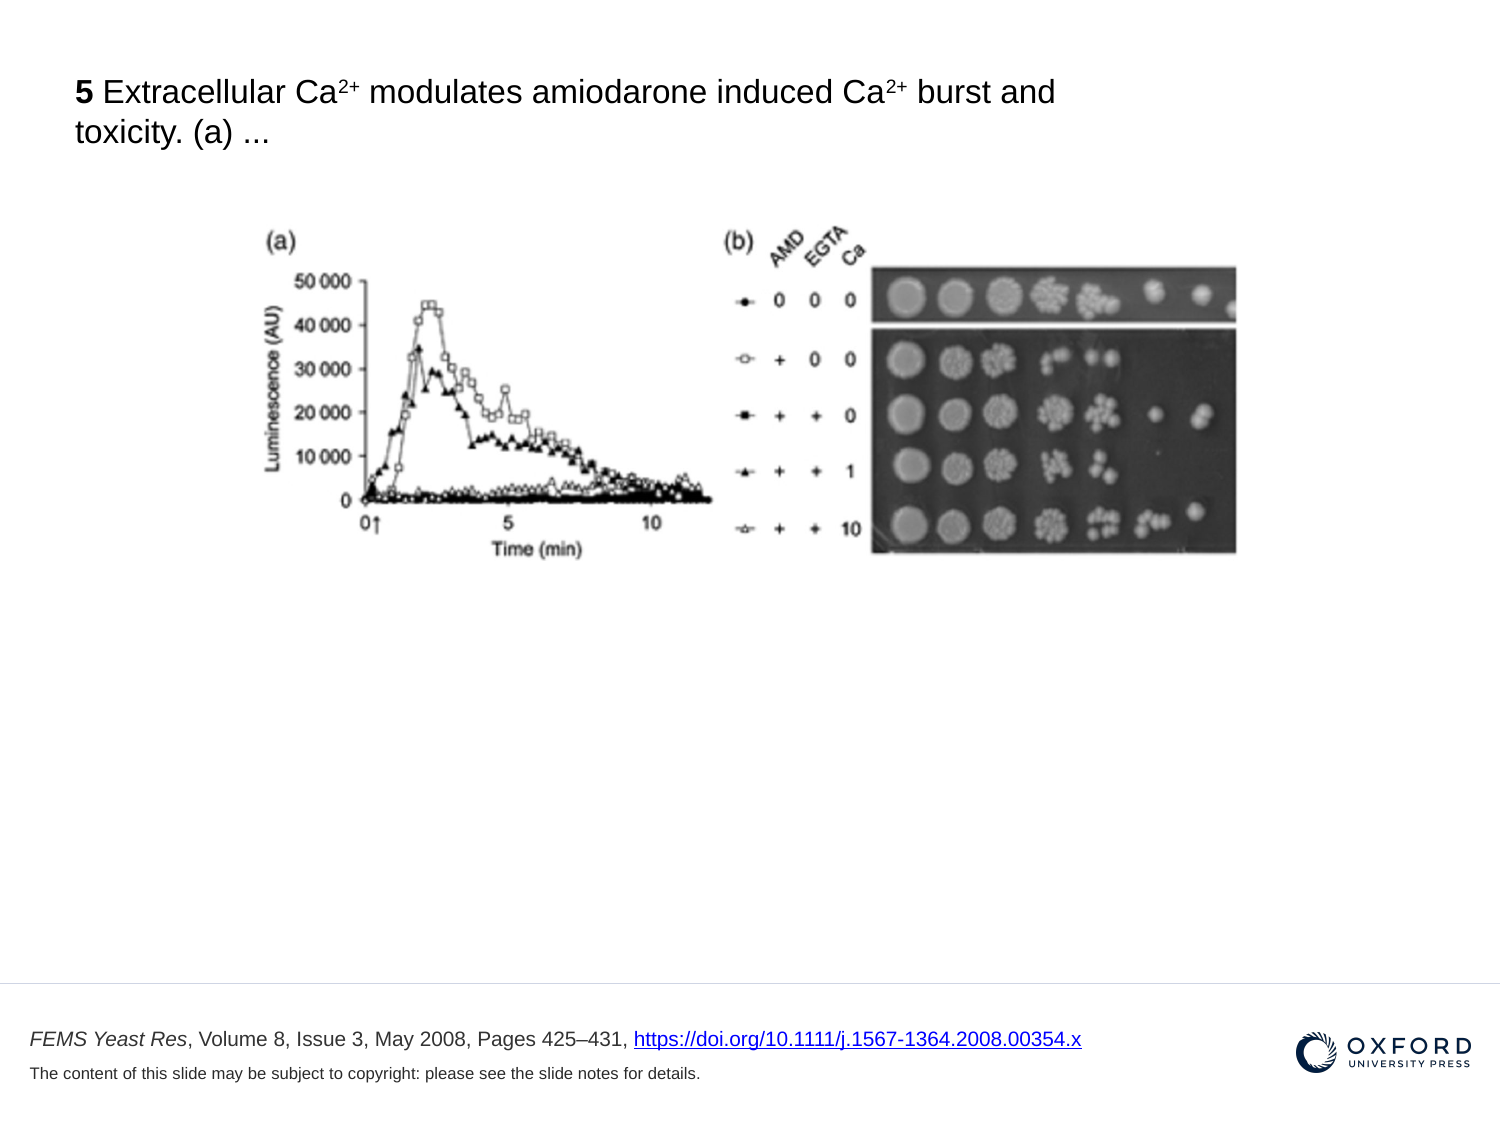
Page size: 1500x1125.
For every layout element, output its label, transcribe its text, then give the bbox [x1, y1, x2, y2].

picture [262, 224, 1238, 561]
footer FEMS Yeast Res, Volume 8, Issue 3, May 2008, Pages 425–431, https://doi.org/10.1111/j.1567-1364.2008.00354.x The content of this slide may be subject to copyright: please see the slide notes for details. [0, 983, 1260, 1125]
title 5 Extracellular Ca2+ modulates amiodarone induced Ca2+ burst and toxicity. (a) ... [75, 69, 1078, 171]
picture [1296, 1032, 1471, 1073]
